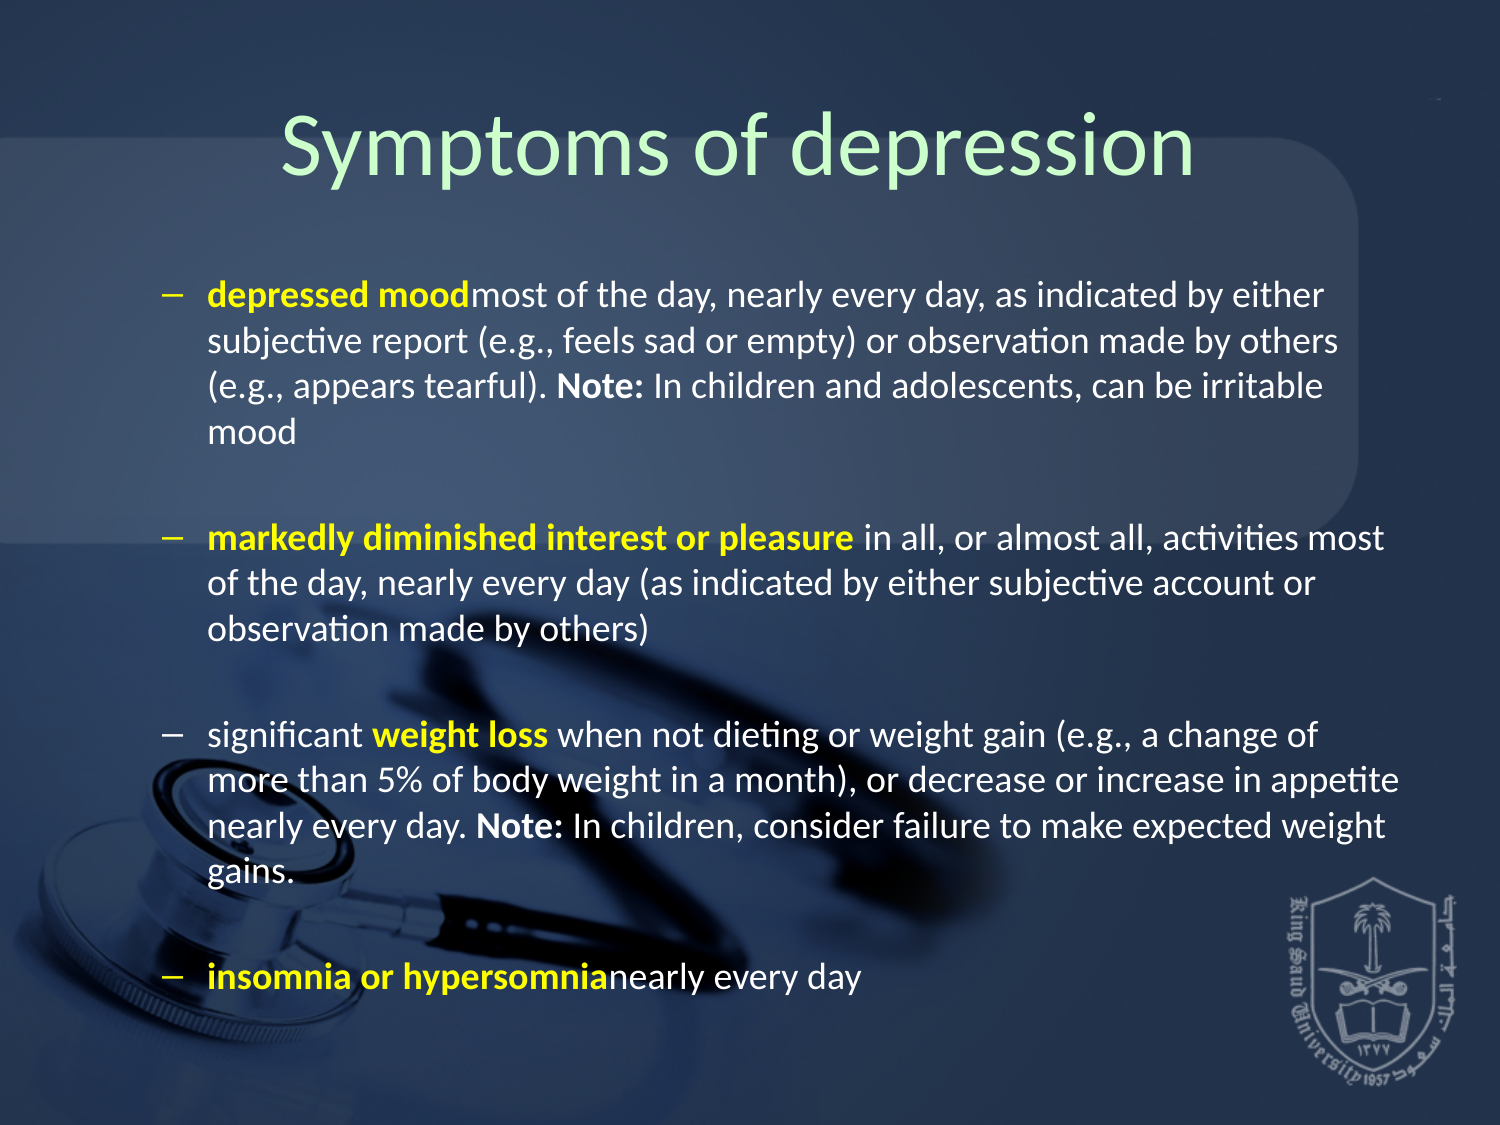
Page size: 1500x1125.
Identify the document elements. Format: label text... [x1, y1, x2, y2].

picture [0, 0, 1500, 1125]
title Symptoms of depression [75, 45, 1425, 233]
list depressed moodmost of the day, nearly every day, as indicated by either subjective report (e.g., feels sad or empty) or observation made by others (e.g., appears tearful). Note: In children and adolescents, can be irritable mood markedly diminished interest or pleasure in all, or almost all, activities most of the day, nearly every day (as indicated by either subjective account or observation made by others) significant weight loss when not dieting or weight gain (e.g., a change of more than 5% of body weight in a month), or decrease or increase in appetite nearly every day. Note: In children, consider failure to make expected weight gains. insomnia or hypersomnianearly every day [75, 262, 1425, 1005]
